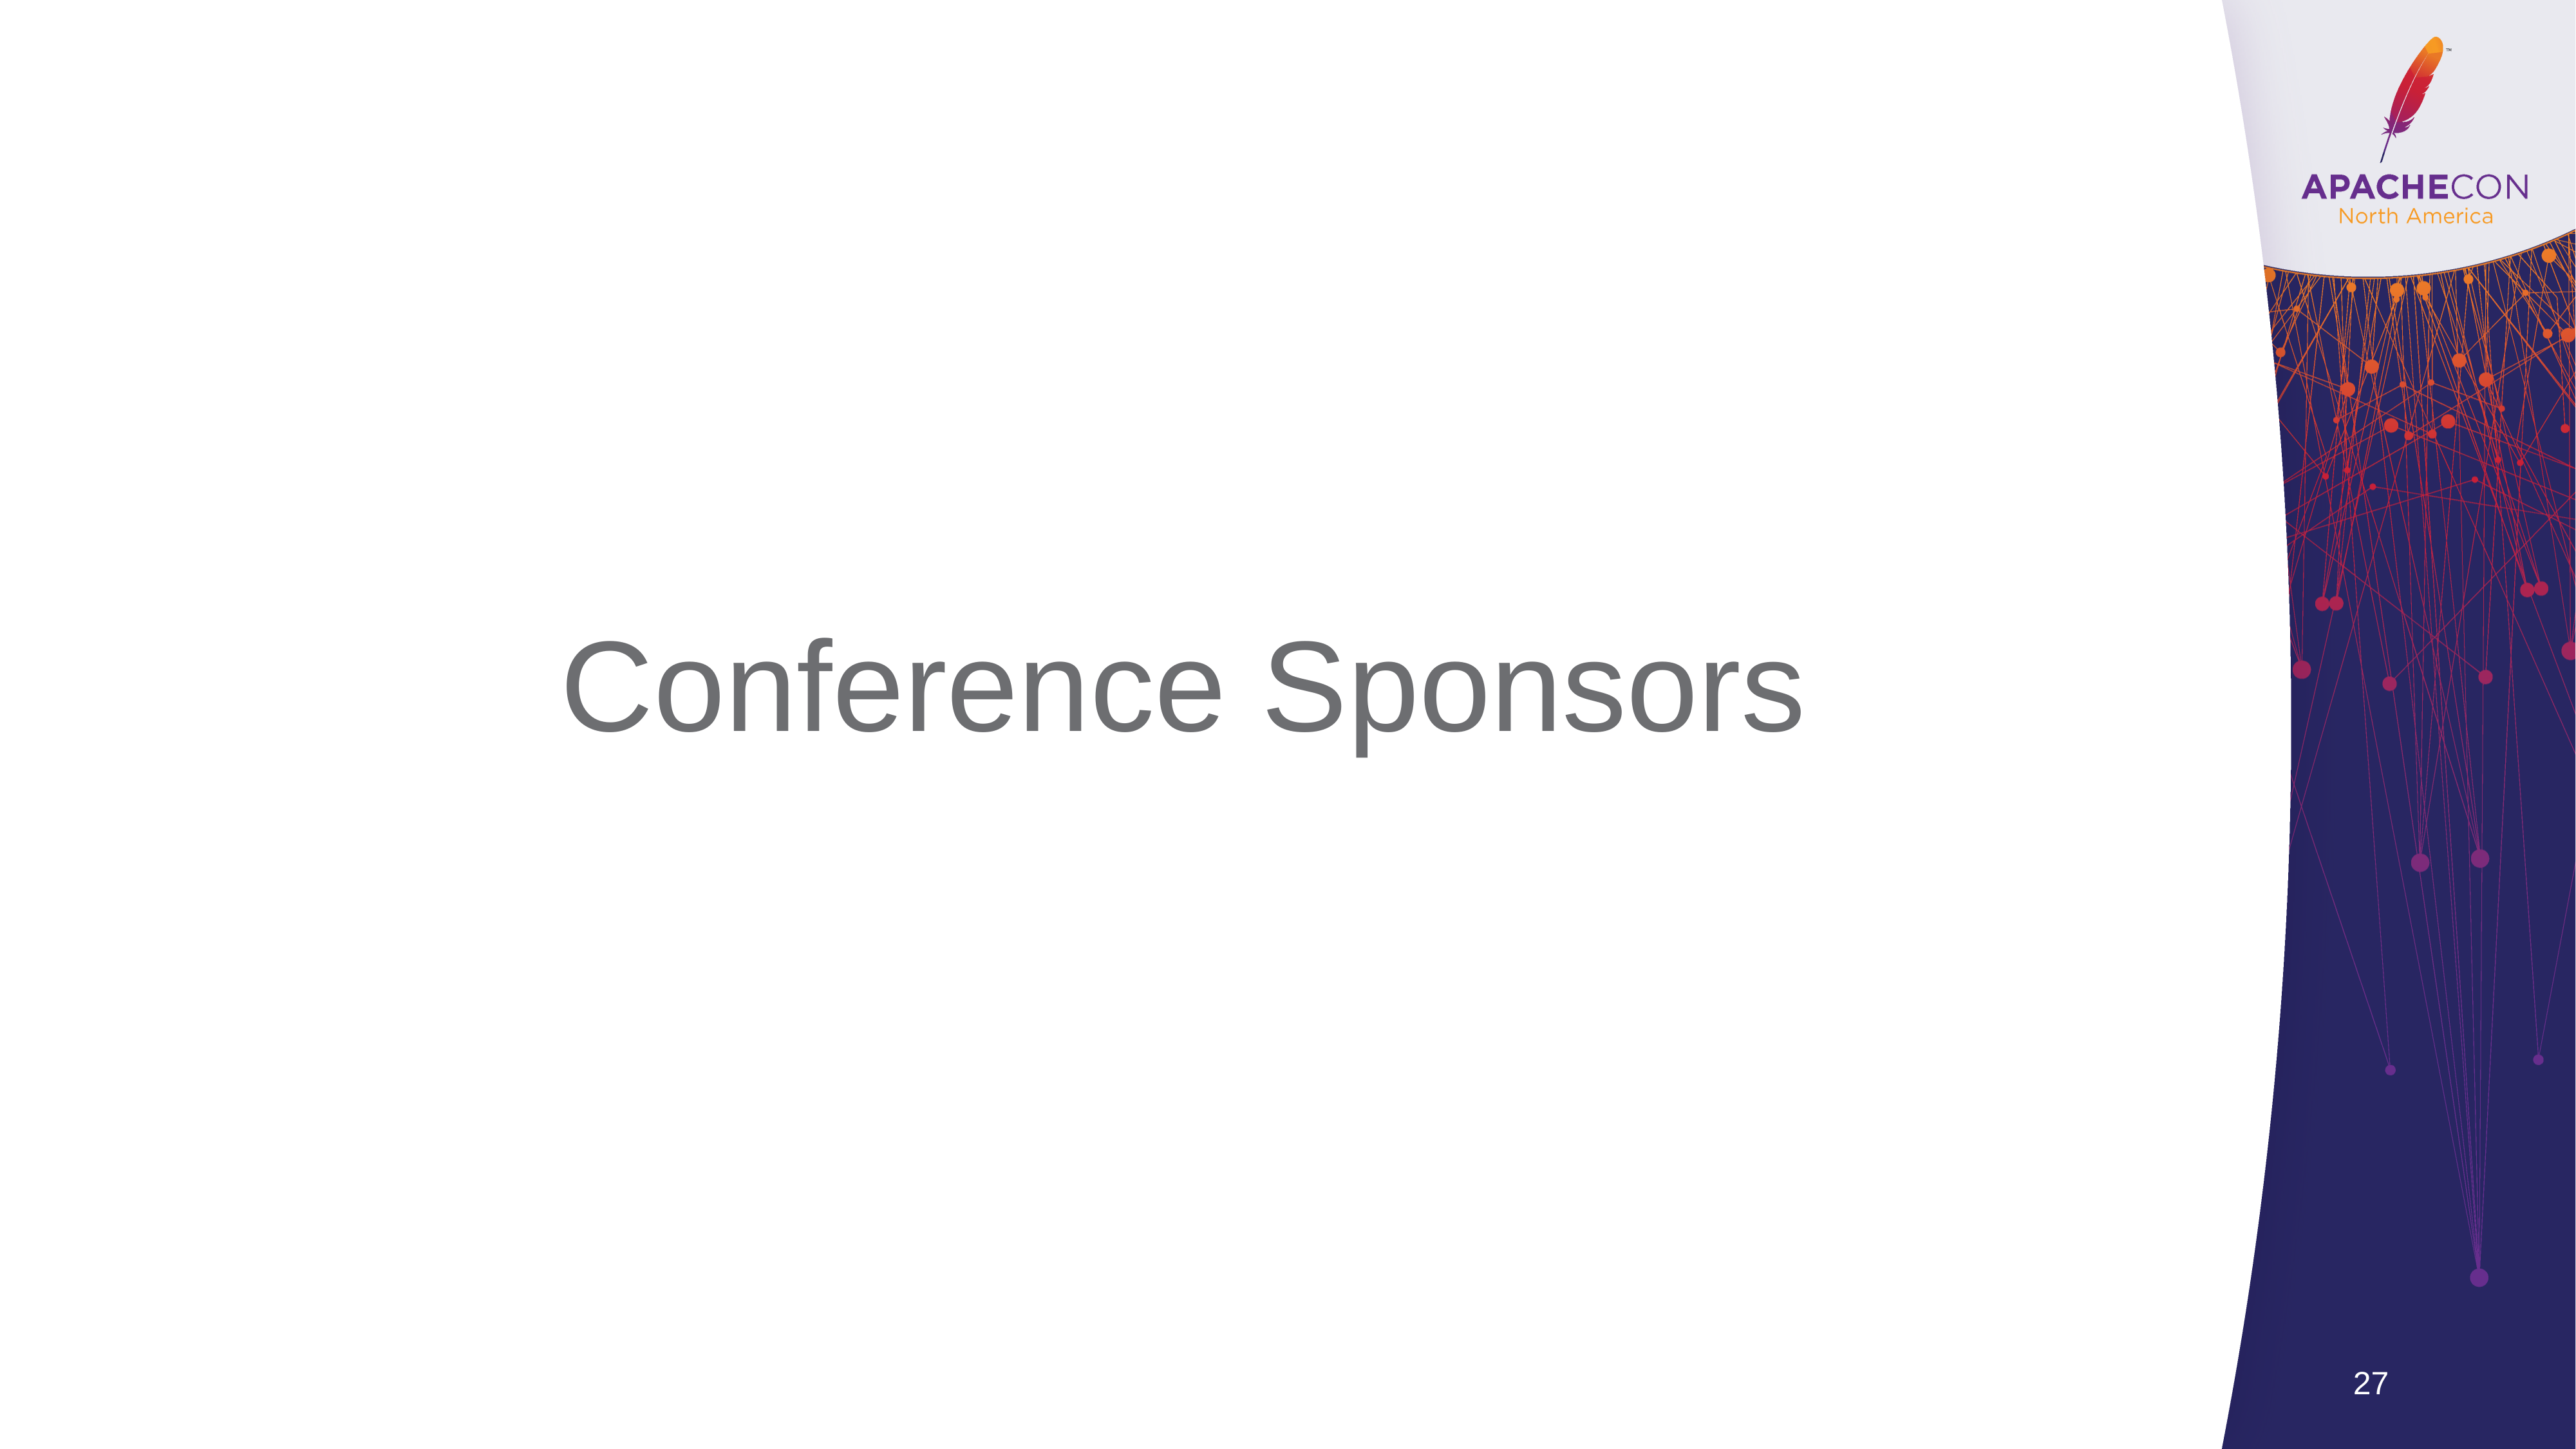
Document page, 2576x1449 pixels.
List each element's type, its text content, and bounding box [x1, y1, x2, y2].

slide_number 27 [1819, 1343, 2399, 1421]
list Conference Sponsors [177, 615, 2190, 1305]
picture [0, 0, 2576, 1449]
